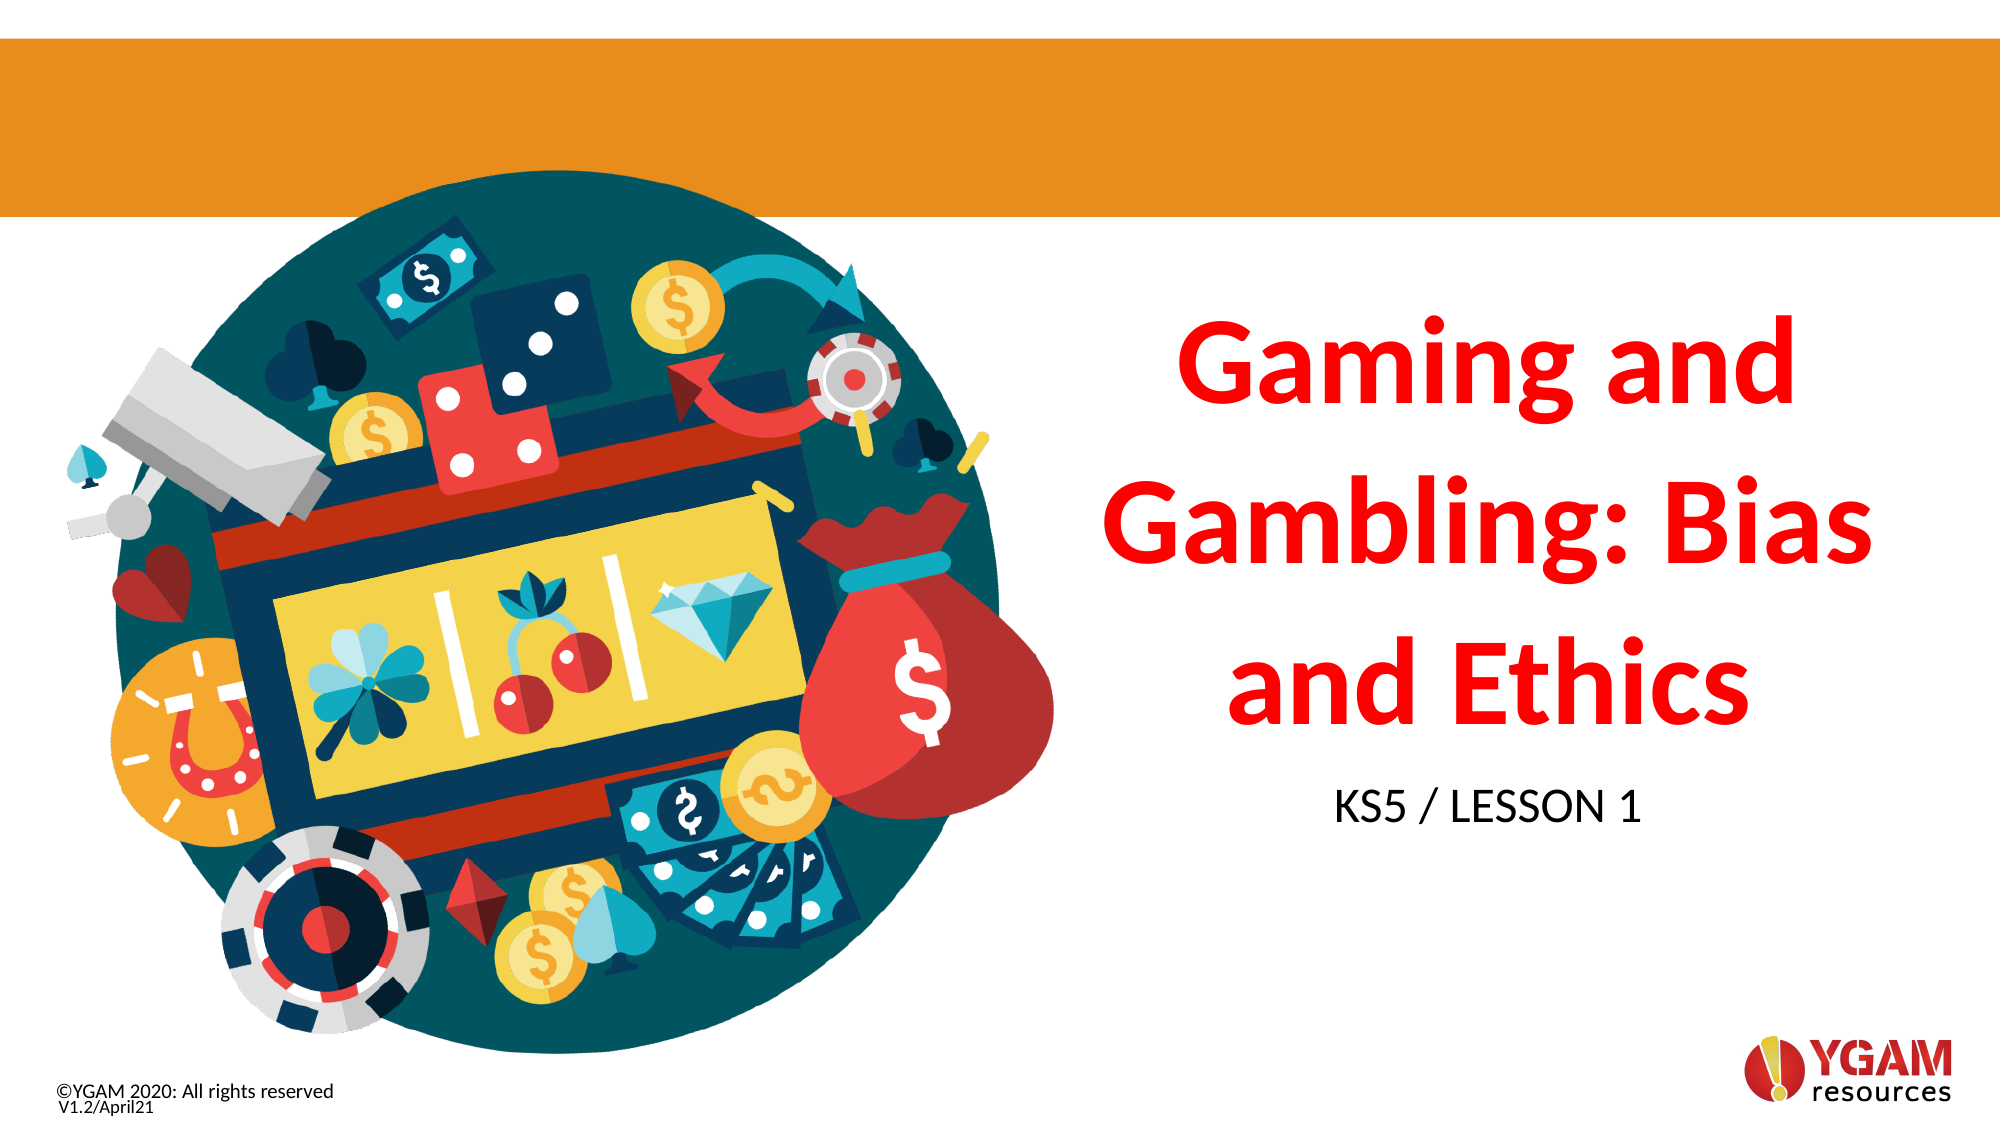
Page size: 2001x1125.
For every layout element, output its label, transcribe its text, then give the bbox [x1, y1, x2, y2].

text_box V1.2/April21 [43, 1087, 194, 1125]
subtitle KS5 / LESSON 1 [1088, 771, 2000, 962]
title Gaming and Gambling: Bias and Ethics [1041, 364, 2000, 757]
picture [1739, 1033, 1956, 1108]
picture [0, 45, 1128, 1125]
